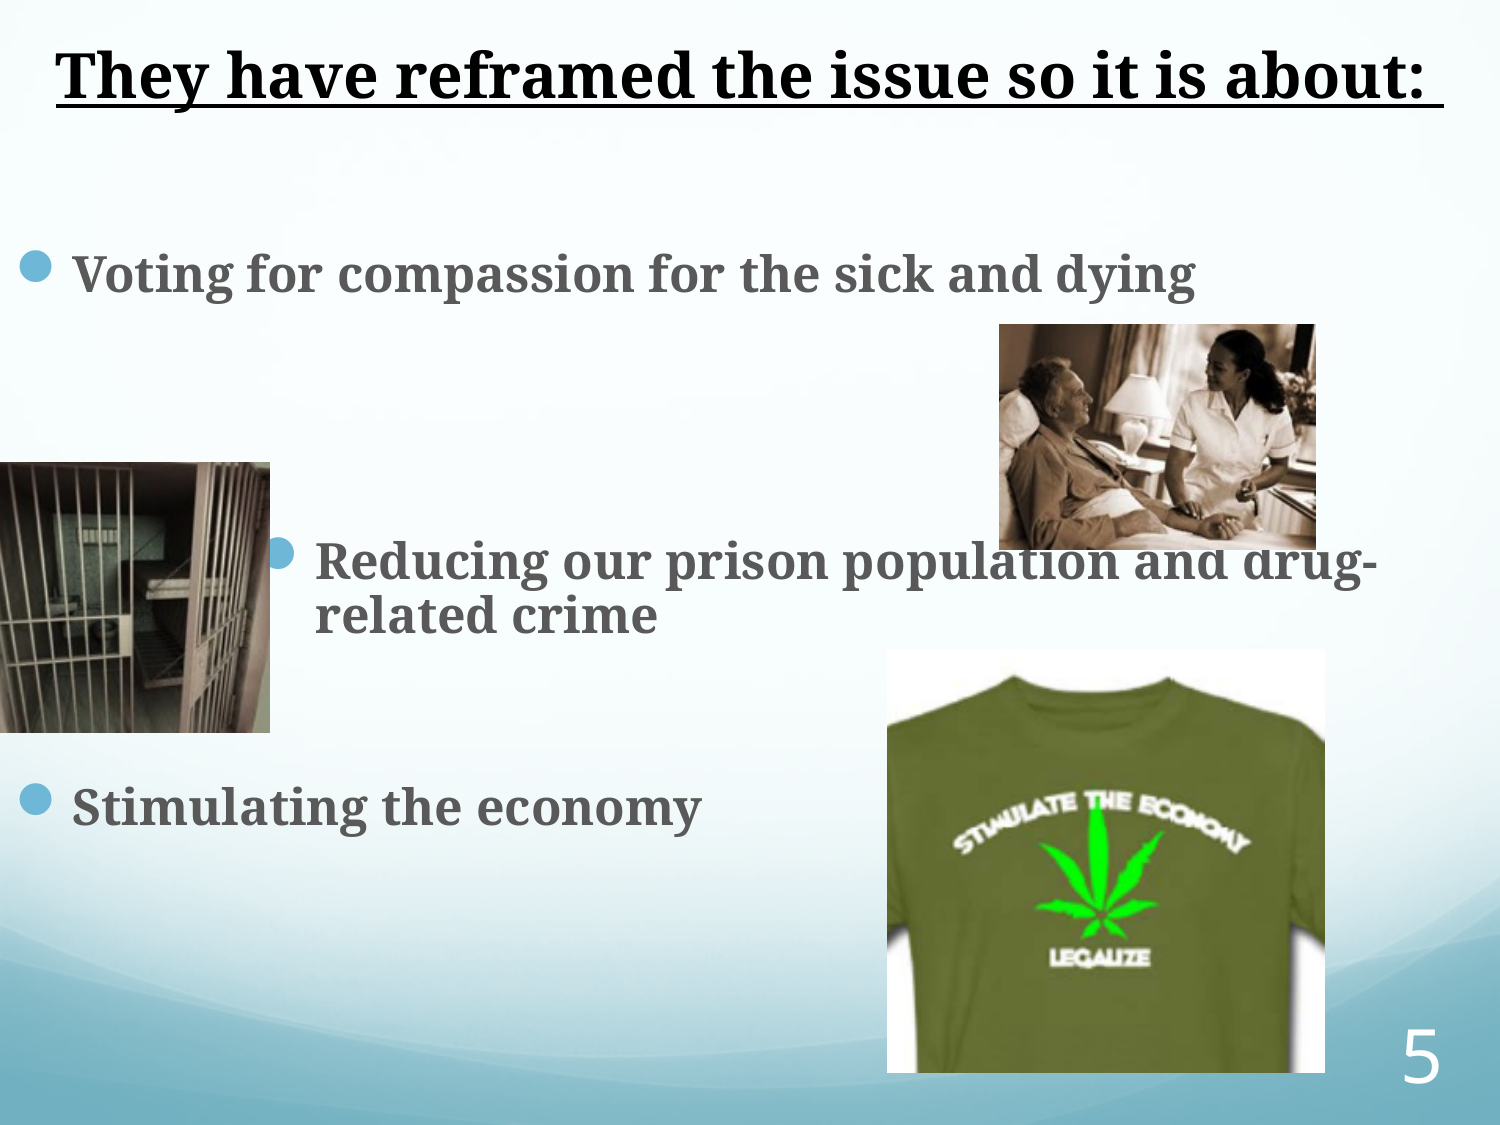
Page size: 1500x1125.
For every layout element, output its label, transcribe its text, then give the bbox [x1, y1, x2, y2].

picture [0, 461, 270, 733]
picture [999, 324, 1317, 551]
picture [886, 649, 1326, 1073]
list They have reframed the issue so it is about: Voting for compassion for the sick and dying Reducing our prison population and drug-related crime Stimulating the economy [0, 37, 1500, 688]
slide_number 5 [1295, 1029, 1459, 1090]
